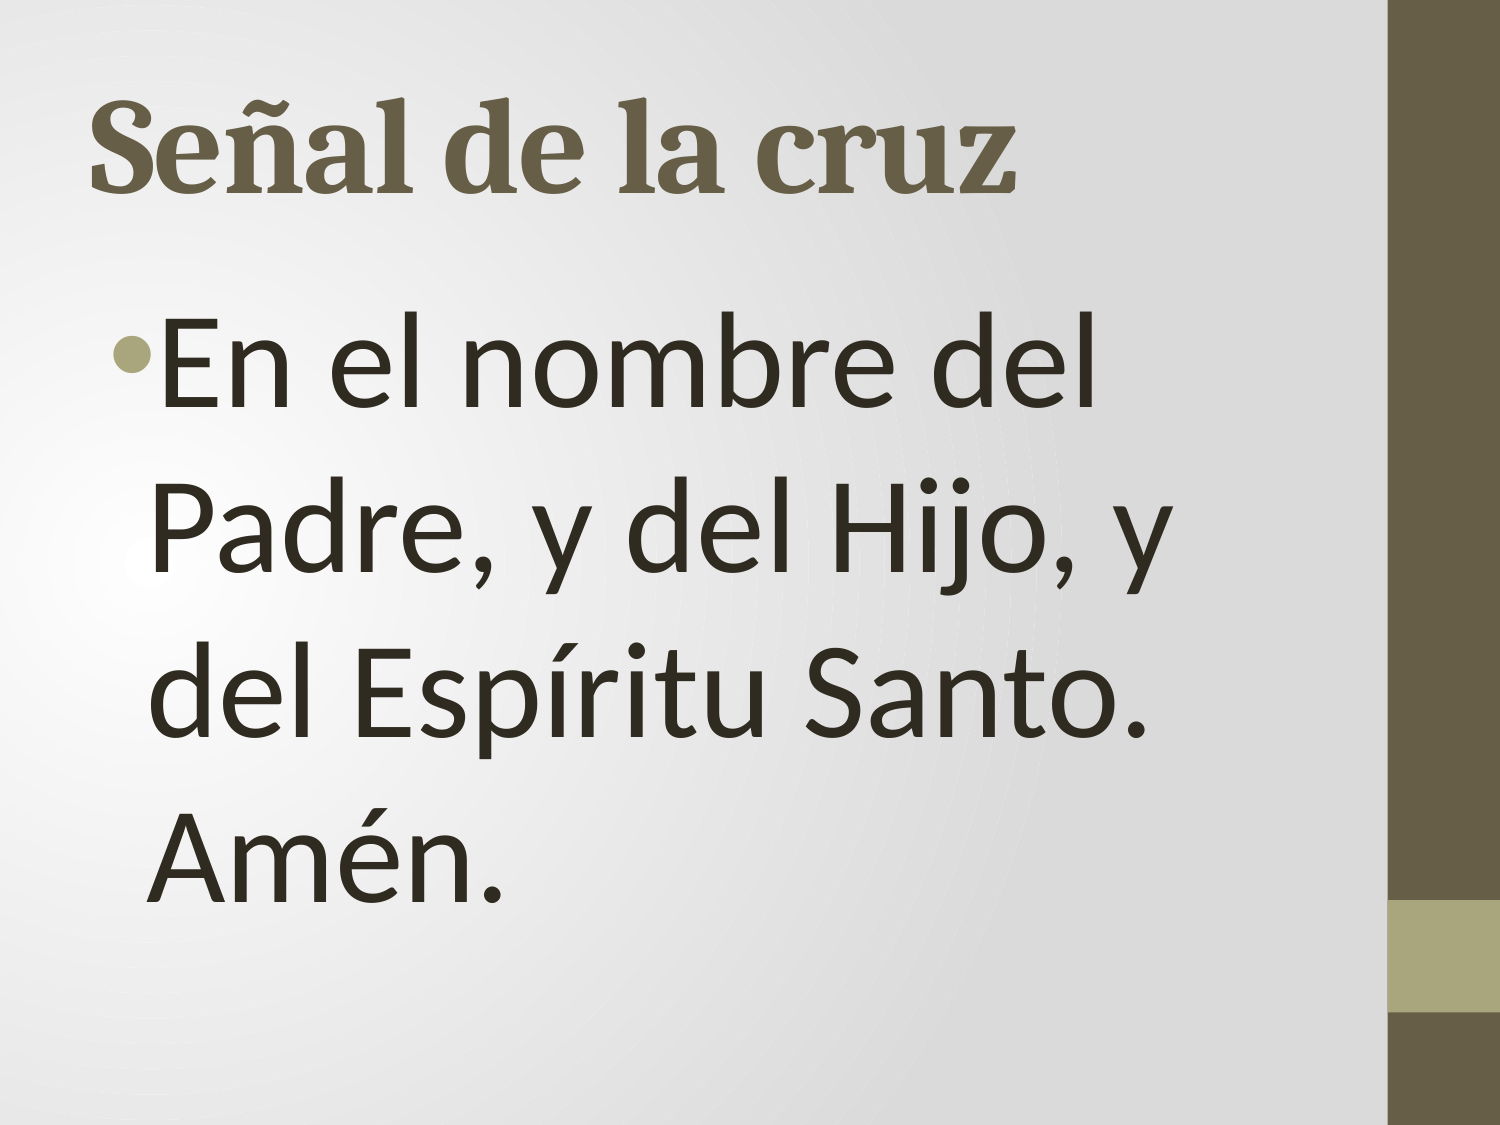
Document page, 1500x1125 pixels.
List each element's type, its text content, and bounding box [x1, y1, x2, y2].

title Señal de la cruz [75, 45, 1325, 233]
list En el nombre del Padre, y del Hijo, y del Espíritu Santo. Amén. [75, 262, 1325, 1050]
